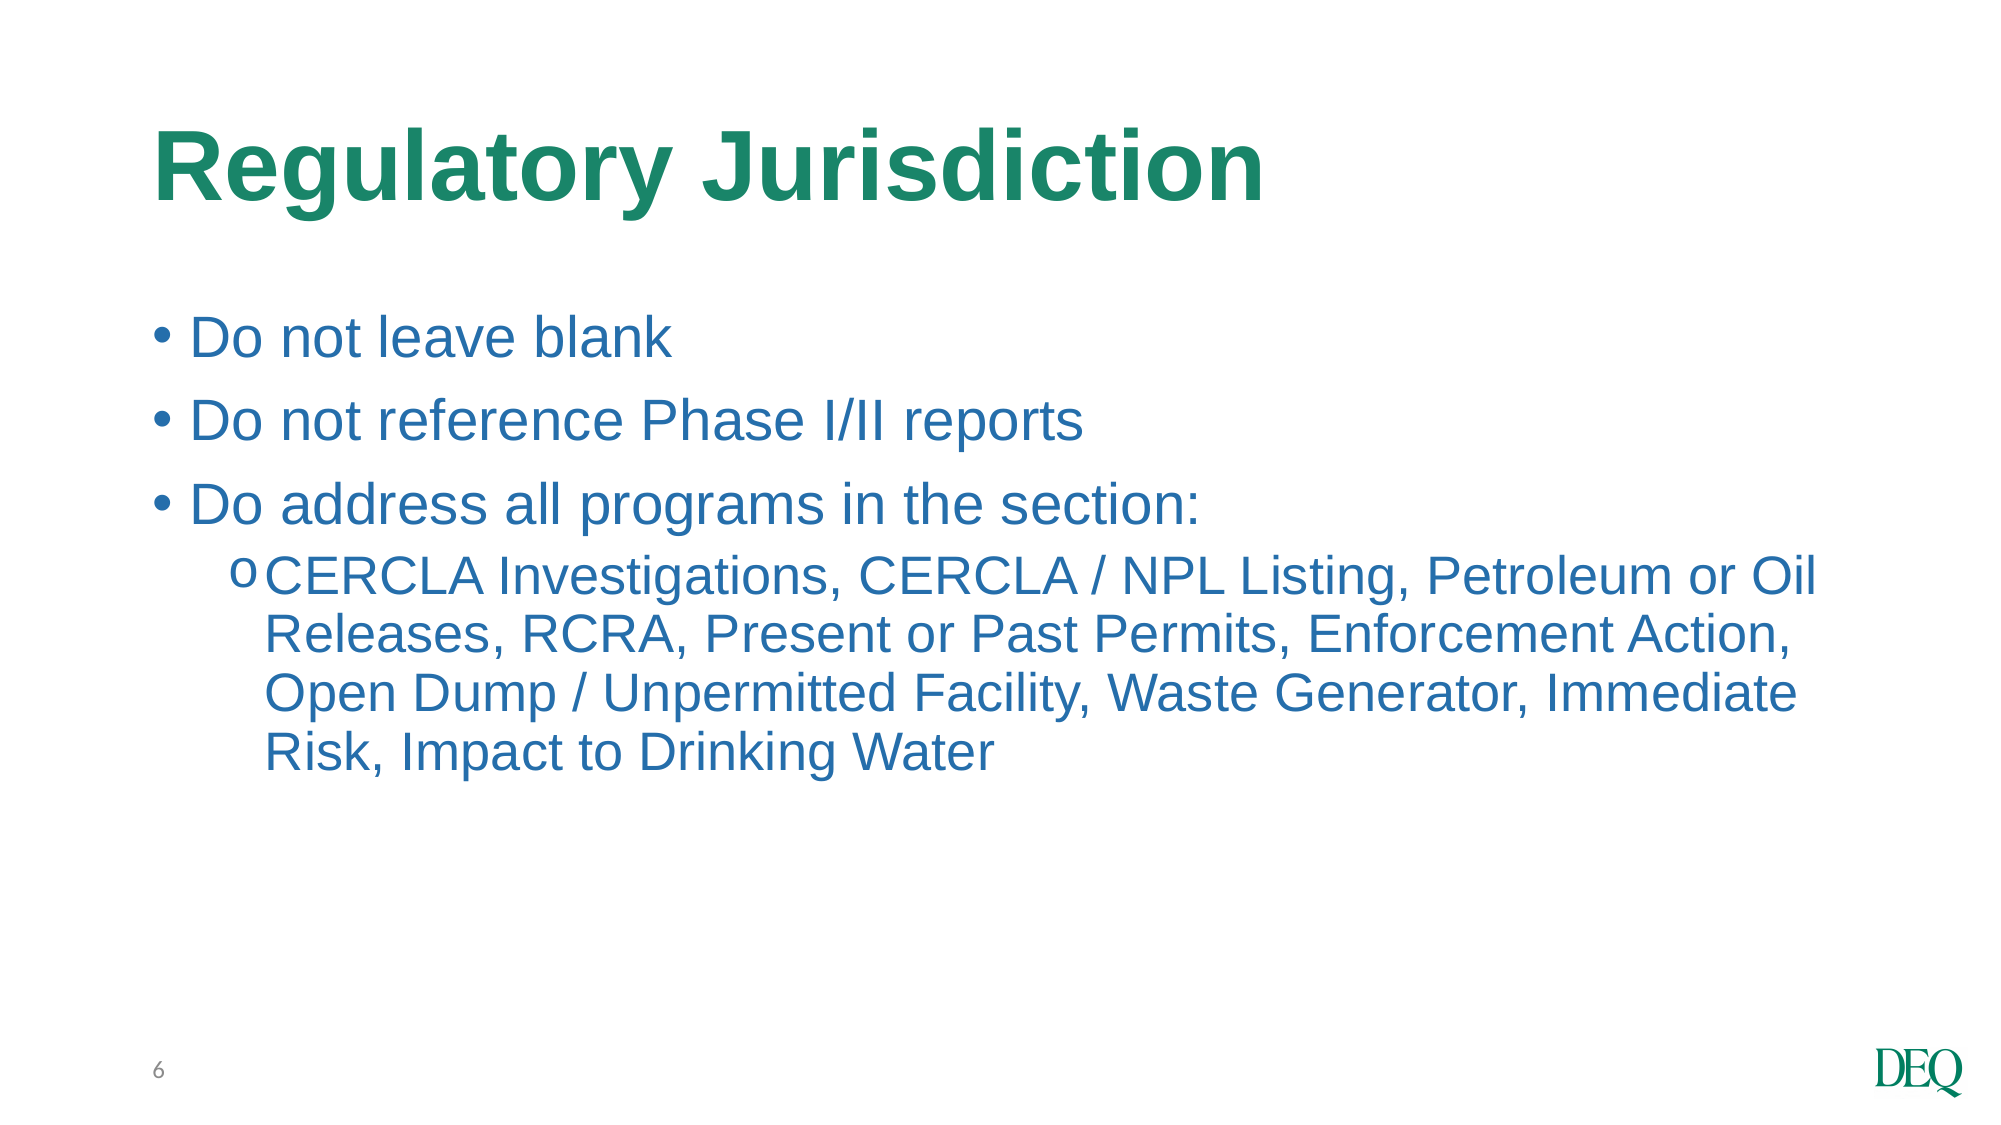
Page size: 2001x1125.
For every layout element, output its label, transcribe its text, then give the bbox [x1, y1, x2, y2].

list Do not leave blank Do not reference Phase I/II reports Do address all programs in the section: CERCLA Investigations, CERCLA / NPL Listing, Petroleum or Oil Releases, RCRA, Present or Past Permits, Enforcement Action, Open Dump / Unpermitted Facility, Waste Generator, Immediate Risk, Impact to Drinking Water [137, 299, 1863, 1014]
footer 6 [137, 1035, 1863, 1103]
picture [1874, 1047, 1968, 1099]
title Regulatory Jurisdiction [137, 59, 1863, 278]
